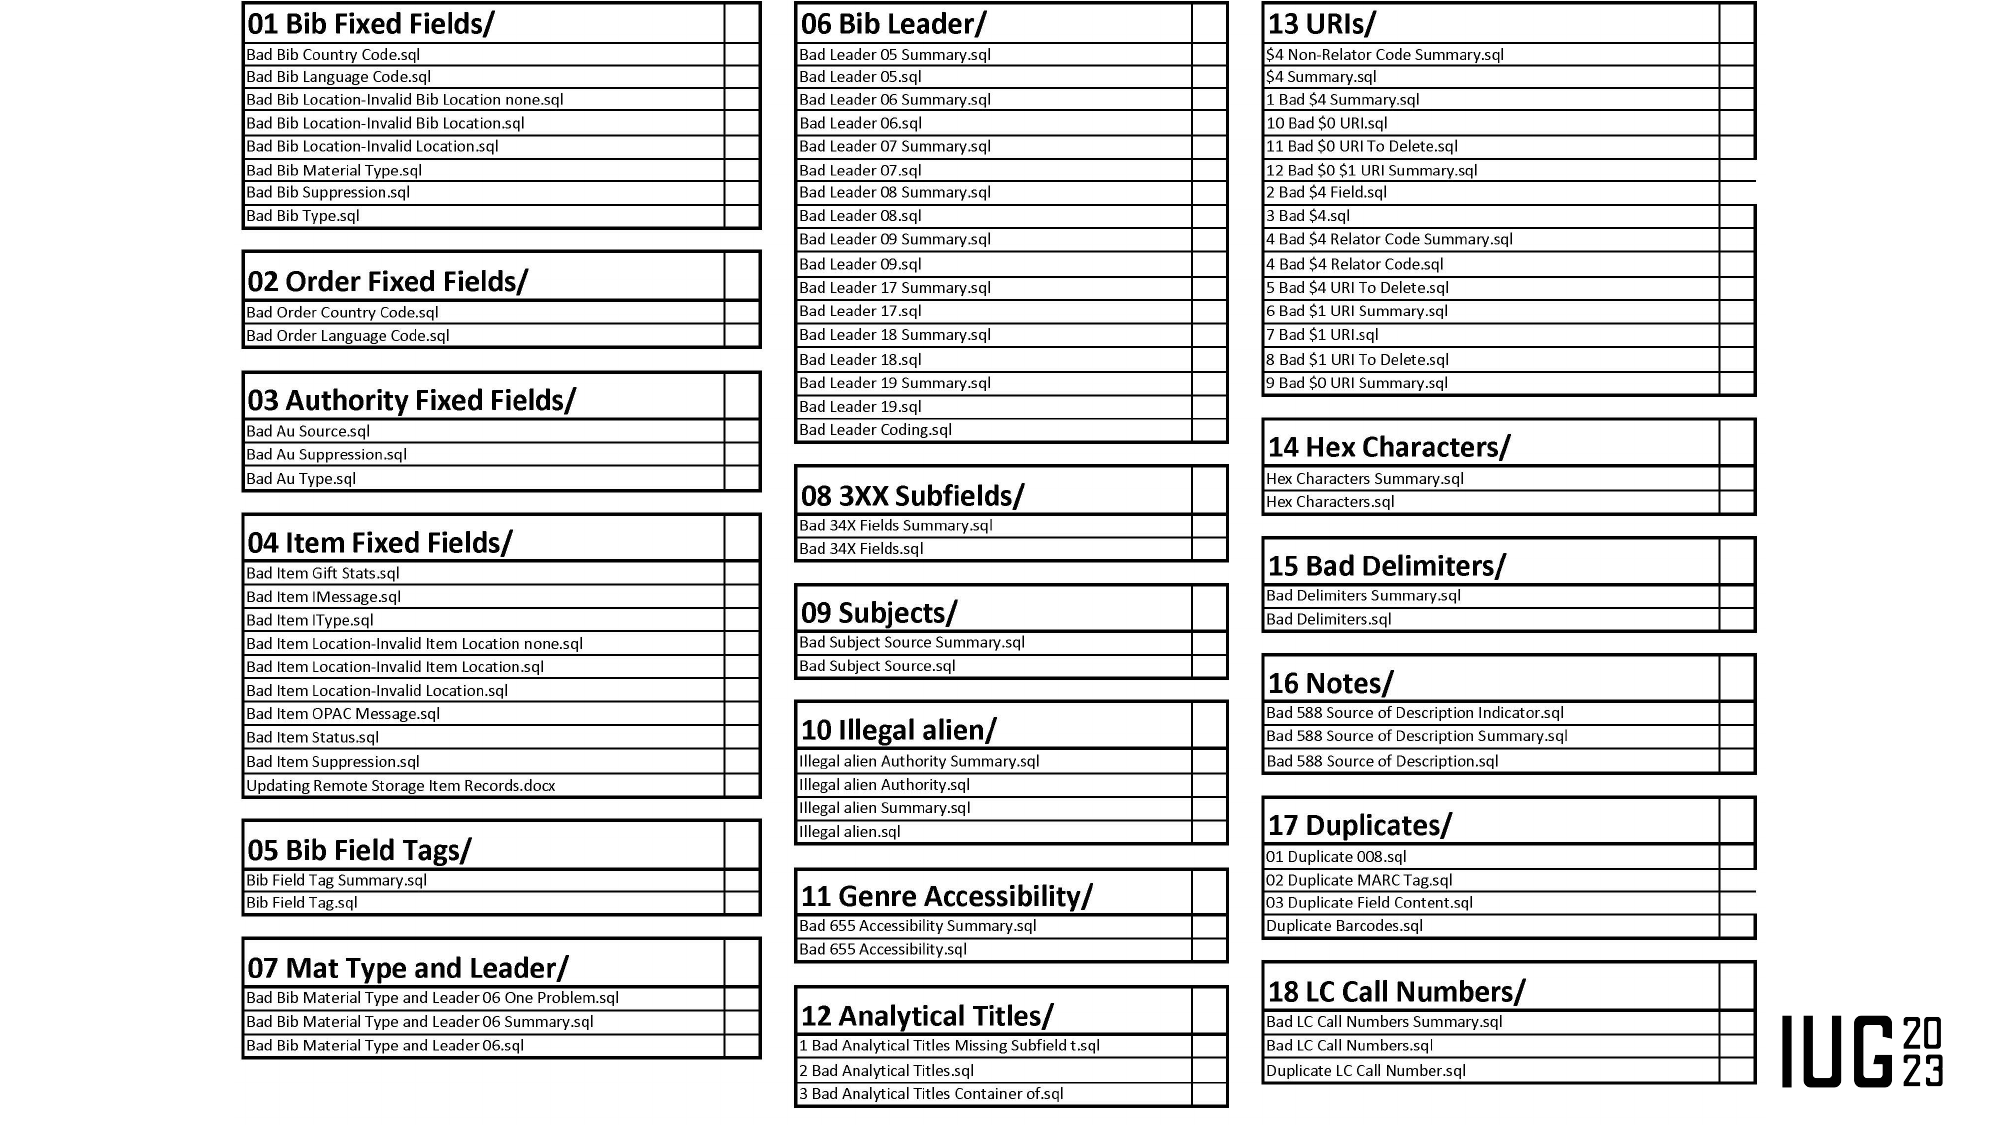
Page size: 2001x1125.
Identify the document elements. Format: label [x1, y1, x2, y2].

picture [1776, 1011, 1948, 1092]
list [234, 0, 1766, 1125]
